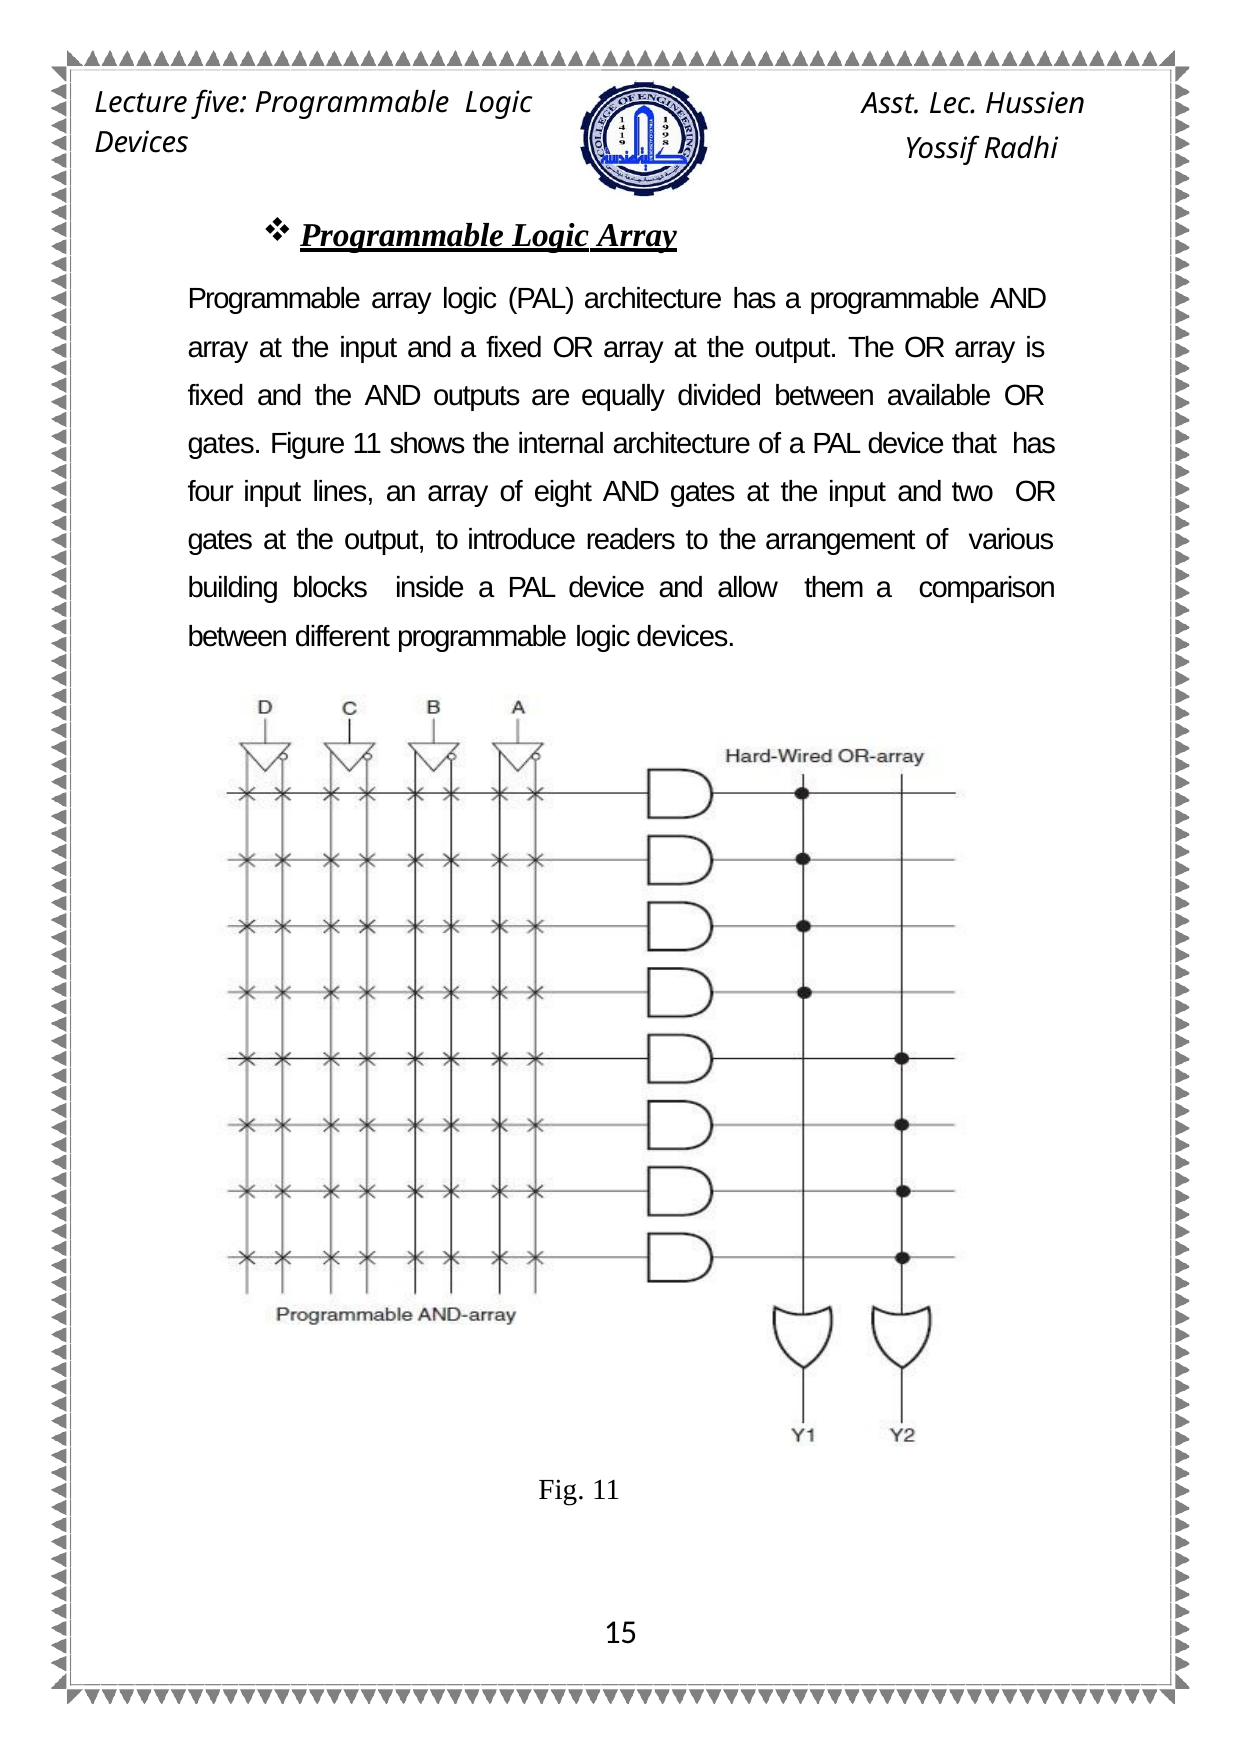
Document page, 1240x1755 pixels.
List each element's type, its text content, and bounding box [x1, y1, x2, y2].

text_box 12 [599, 1616, 642, 1650]
text_box [51, 49, 1190, 1704]
